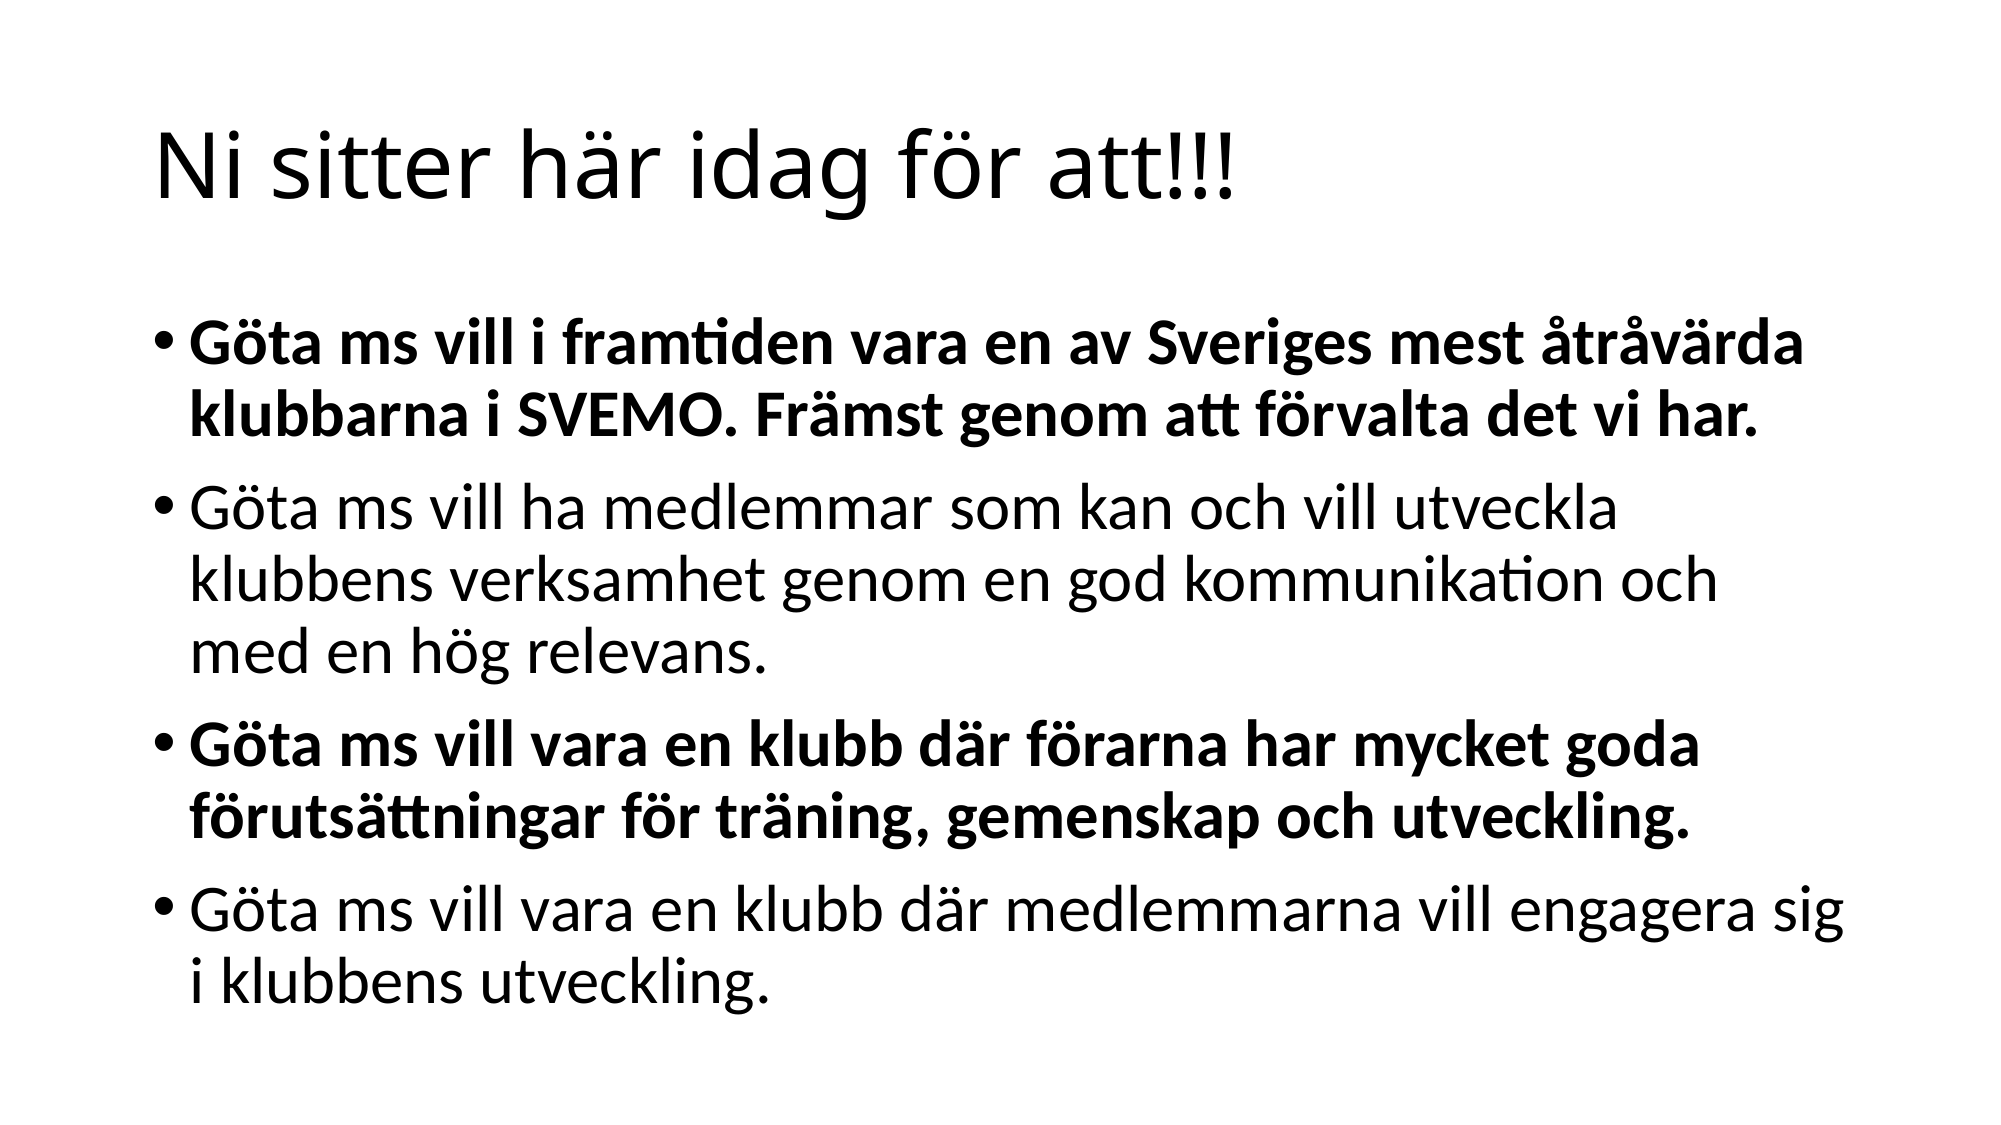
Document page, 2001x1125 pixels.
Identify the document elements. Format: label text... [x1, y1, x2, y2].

title Ni sitter här idag för att!!! [137, 59, 1863, 278]
list Göta ms vill i framtiden vara en av Sveriges mest åtråvärda klubbarna i SVEMO. Främst genom att förvalta det vi har. Göta ms vill ha medlemmar som kan och vill utveckla klubbens verksamhet genom en god kommunikation och med en hög relevans. Göta ms vill vara en klubb där förarna har mycket goda förutsättningar för träning, gemenskap och utveckling. Göta ms vill vara en klubb där medlemmarna vill engagera sig i klubbens utveckling. [137, 299, 1863, 1027]
